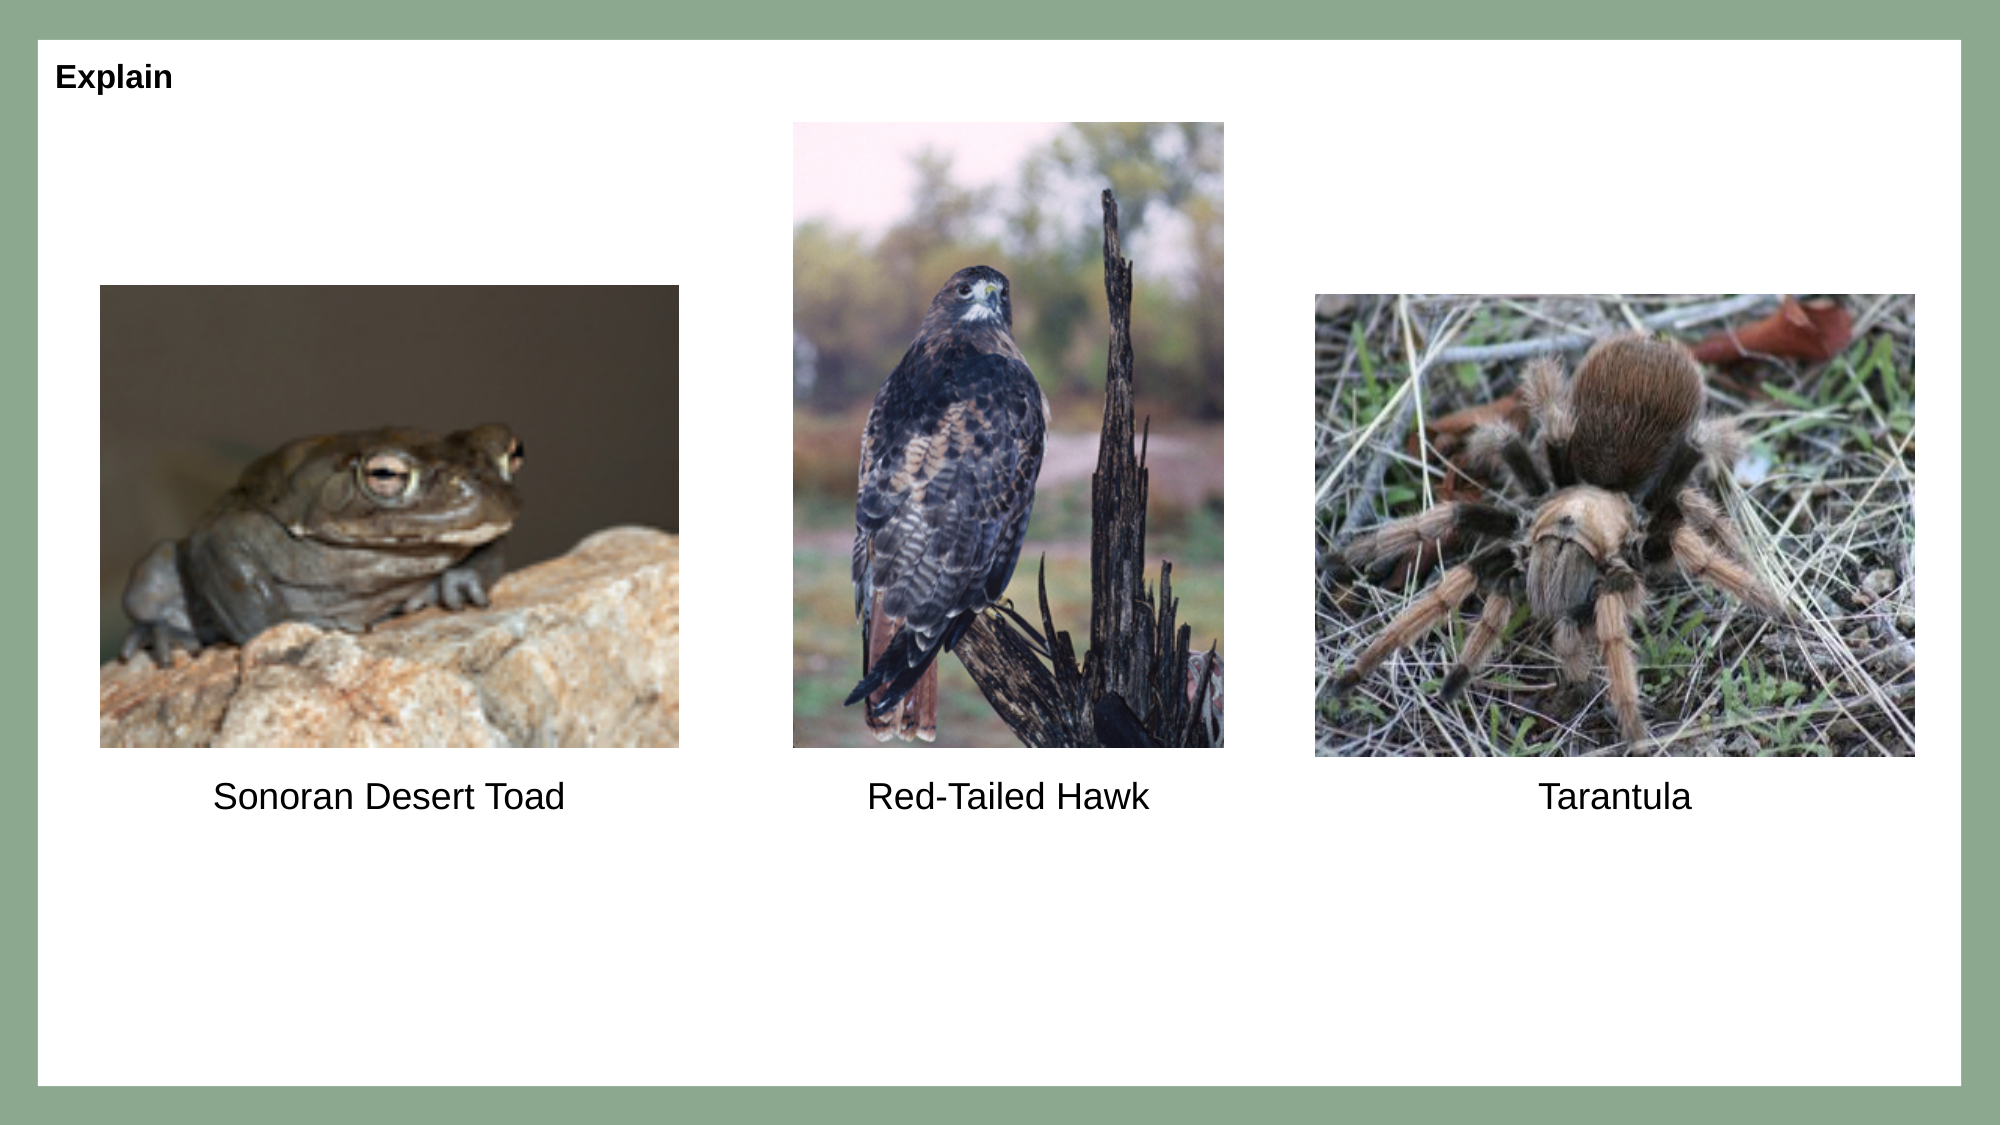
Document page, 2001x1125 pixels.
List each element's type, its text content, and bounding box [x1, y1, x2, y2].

text_box Sonoran Desert Toad [152, 756, 627, 832]
text_box Explain [40, 40, 307, 111]
picture [793, 122, 1224, 748]
text_box Red-Tailed Hawk [771, 756, 1246, 832]
picture [100, 285, 679, 748]
text_box Tarantula [1377, 765, 1853, 832]
picture [1315, 294, 1916, 758]
